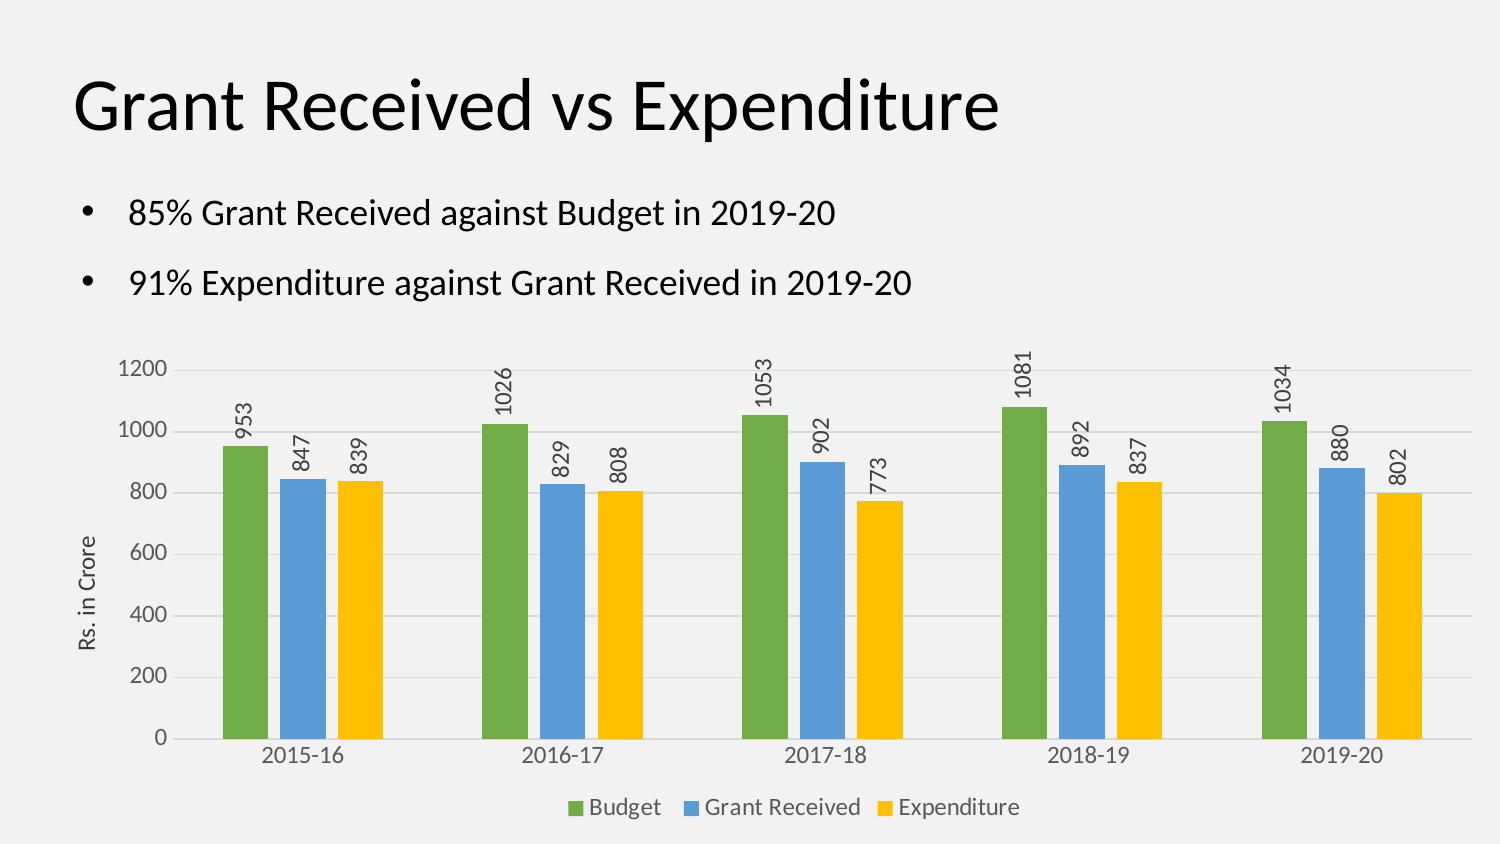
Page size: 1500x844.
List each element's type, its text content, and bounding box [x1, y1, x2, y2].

text_box Rs. in Crore [62, 444, 88, 667]
chart [88, 348, 1500, 828]
text_box 85% Grant Received against Budget in 2019-20 91% Expenditure against Grant Received in 2019-20 [66, 158, 1145, 311]
title Grant Received vs Expenditure [62, 36, 1275, 153]
